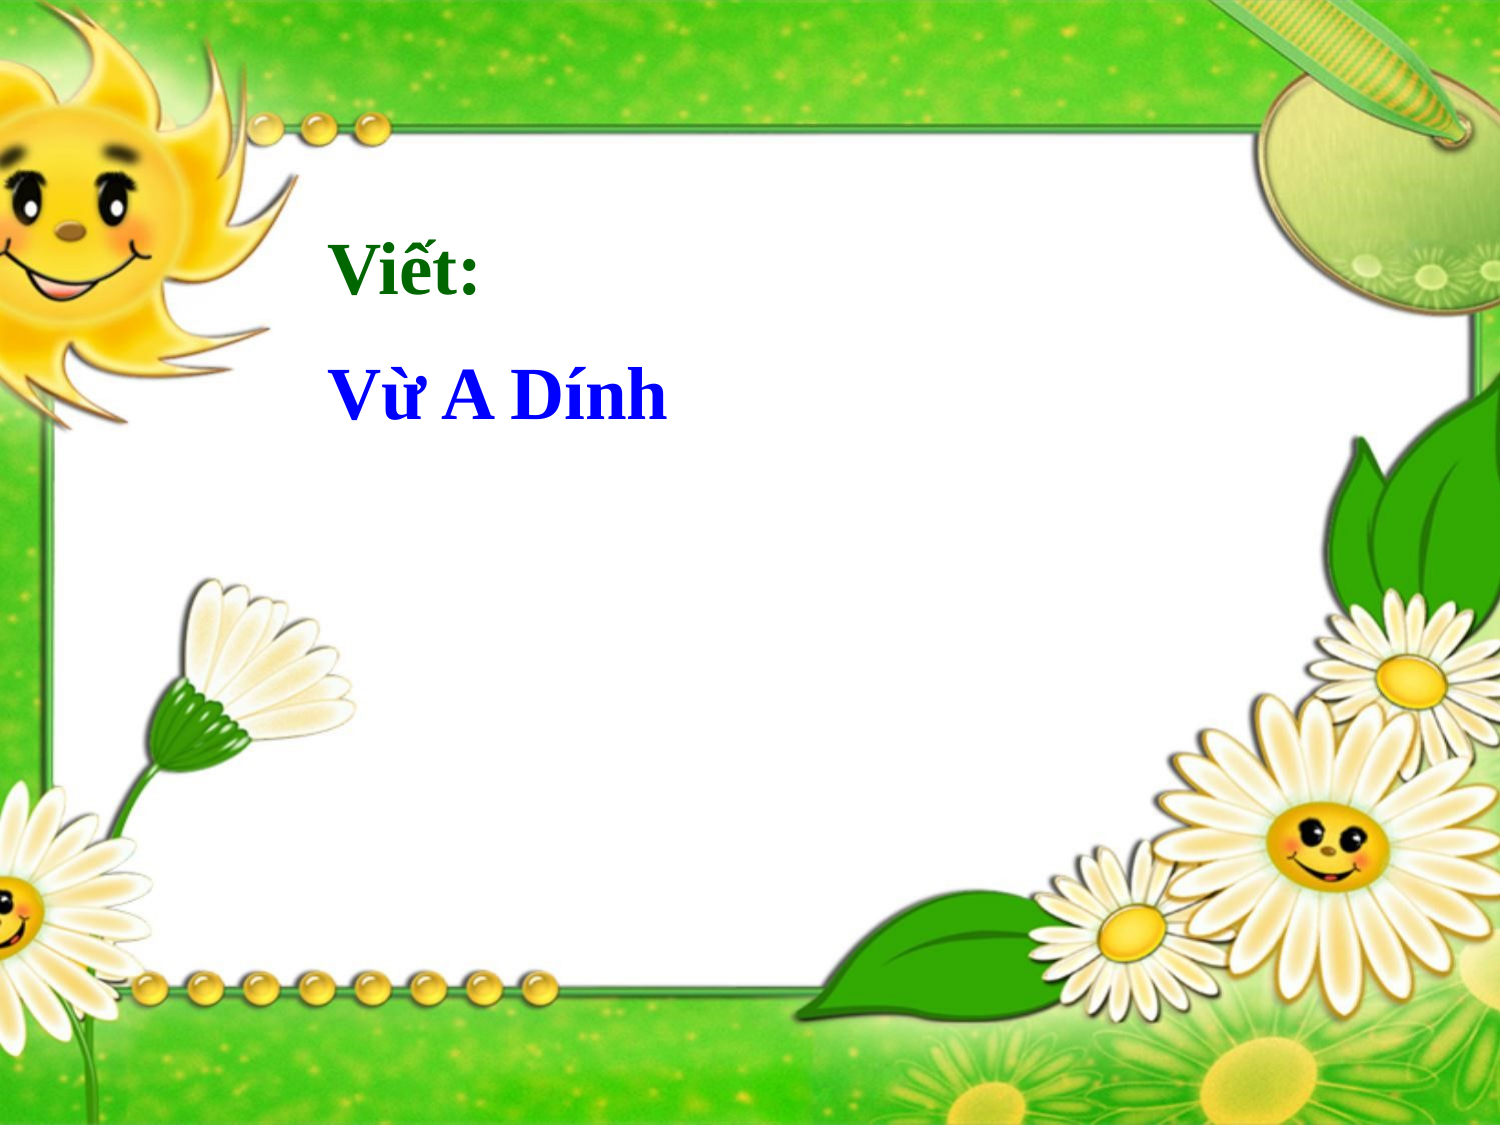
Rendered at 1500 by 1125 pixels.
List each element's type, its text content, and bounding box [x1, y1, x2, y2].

text_box Viết: [312, 212, 1013, 318]
text_box Vừ A Dính [312, 337, 1376, 443]
picture [0, 0, 1500, 1125]
